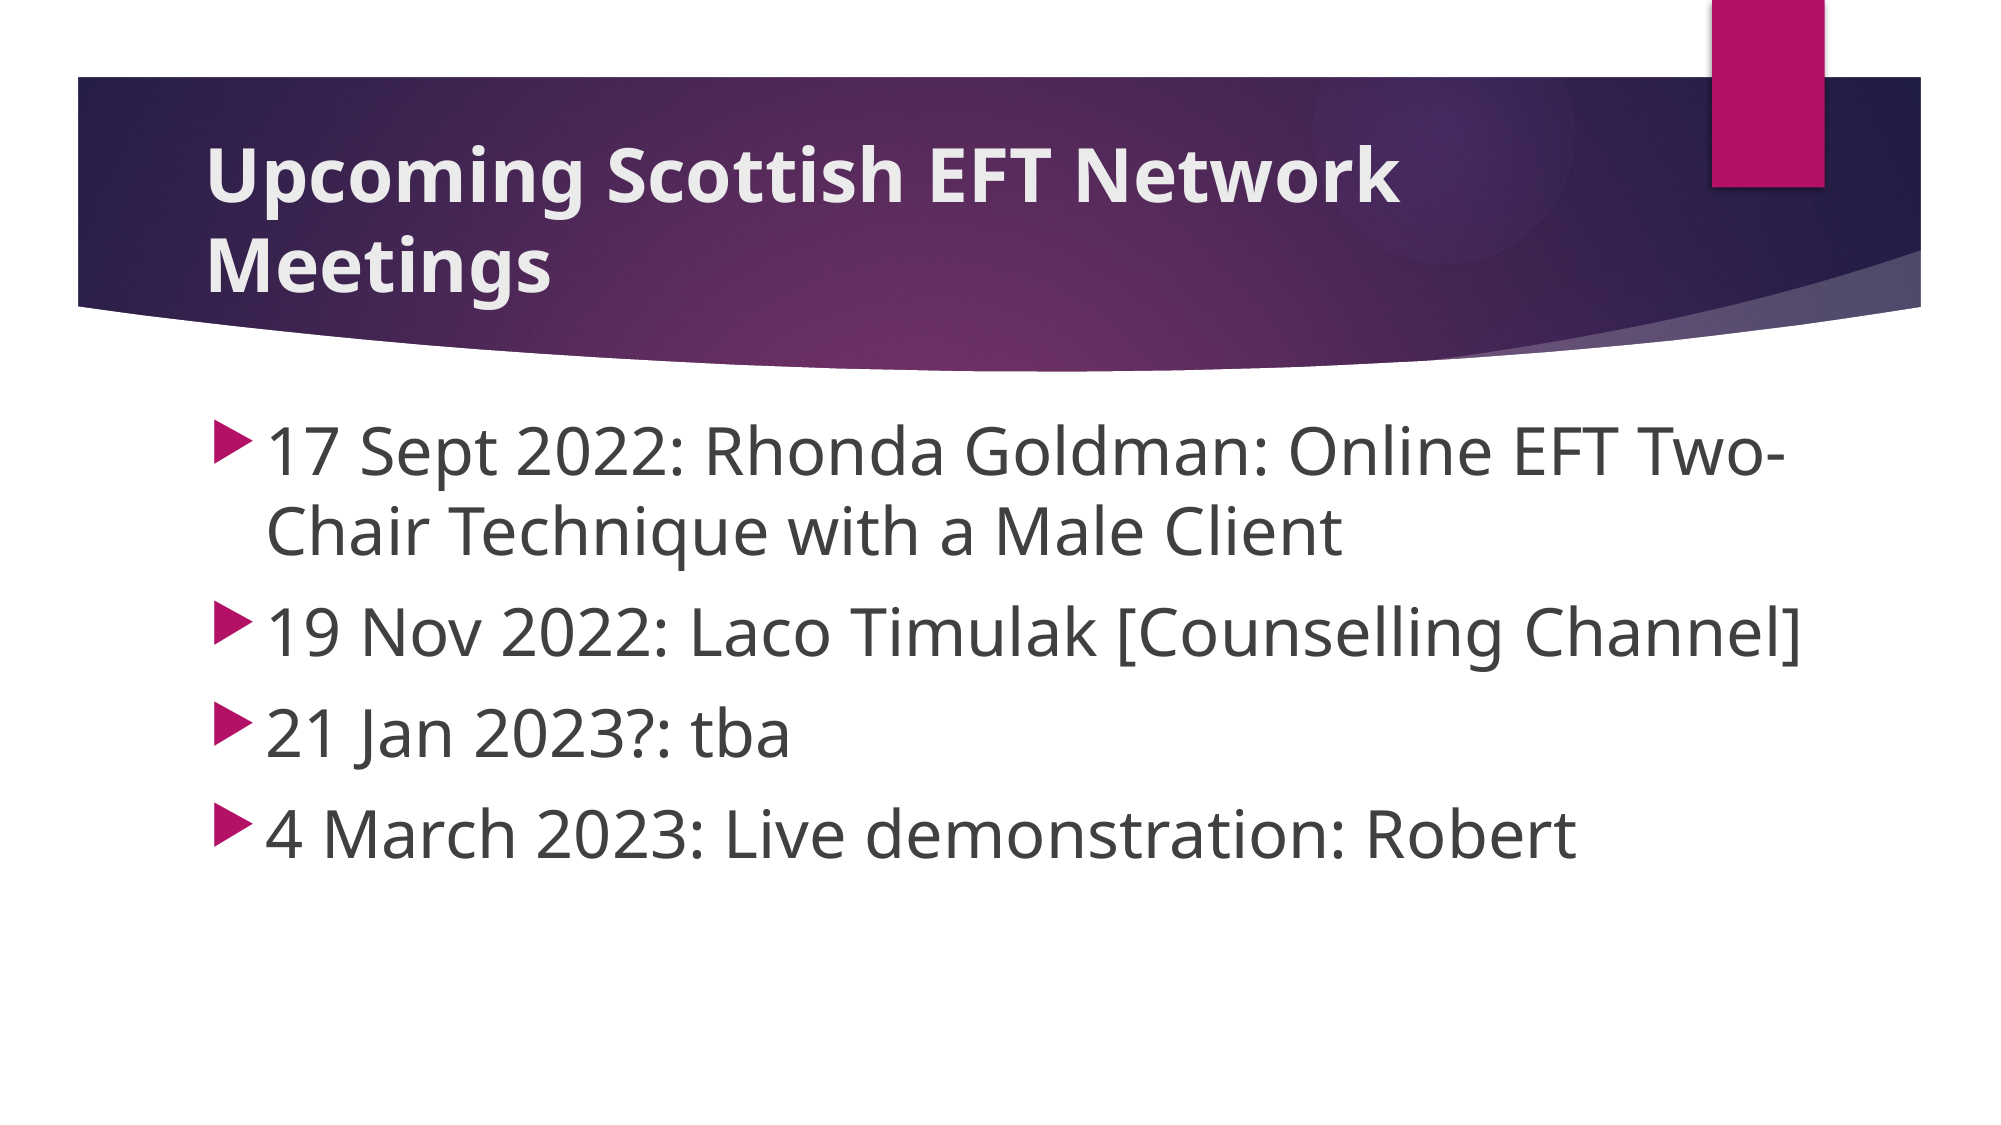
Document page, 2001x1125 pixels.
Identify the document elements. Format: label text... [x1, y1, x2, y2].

list 17 Sept 2022: Rhonda Goldman: Online EFT Two-Chair Technique with a Male Client 19 Nov 2022: Laco Timulak [Counselling Channel] 21 Jan 2023?: tba 4 March 2023: Live demonstration: Robert [194, 401, 1830, 1062]
title Upcoming Scottish EFT Network Meetings [189, 159, 1627, 276]
